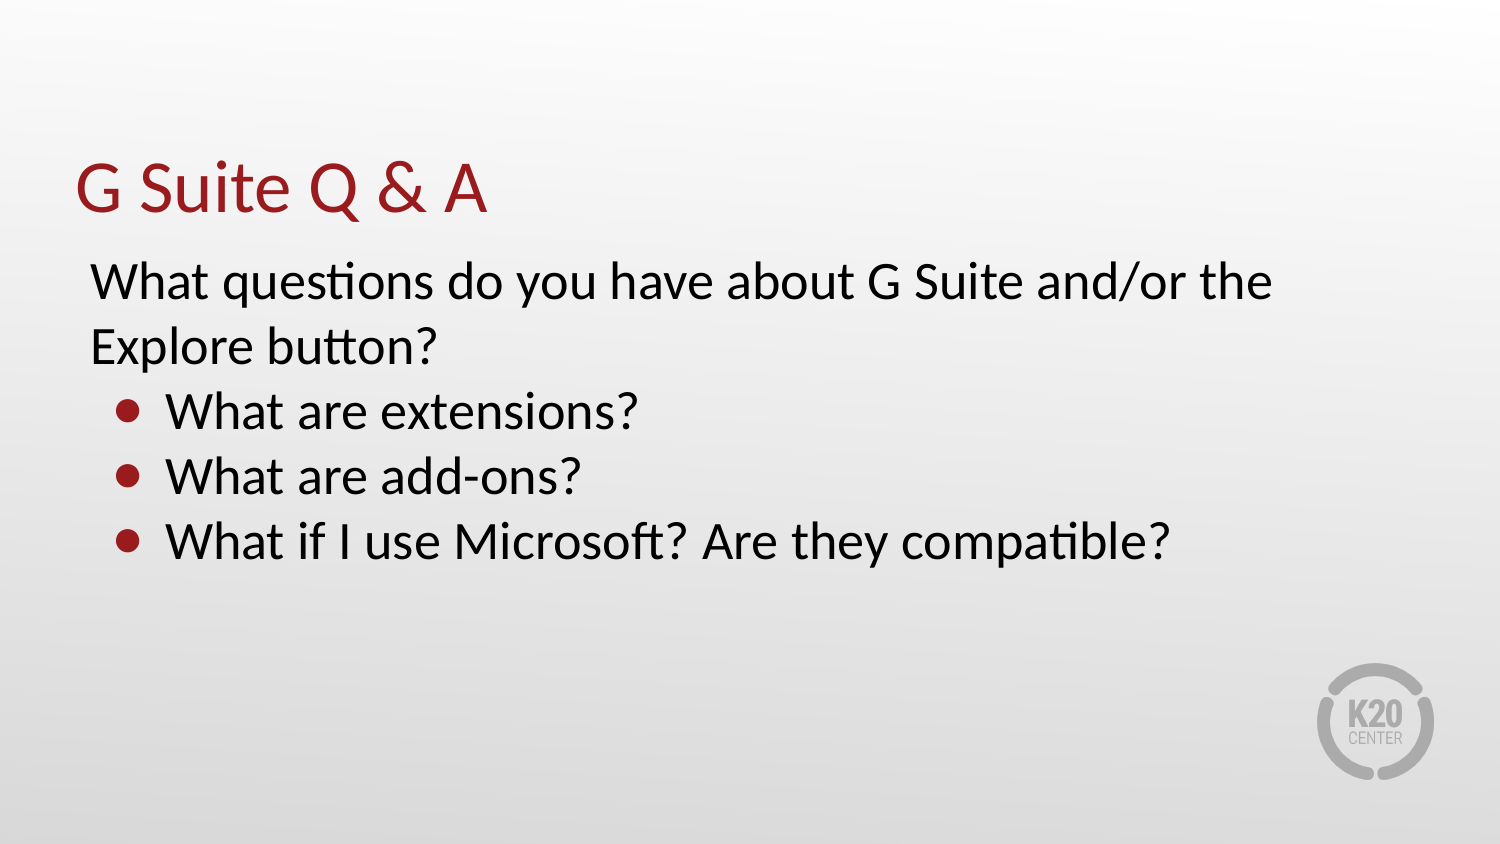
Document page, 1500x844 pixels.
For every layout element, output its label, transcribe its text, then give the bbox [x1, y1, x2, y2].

list What questions do you have about G Suite and/or the Explore button? What are extensions? What are add-ons? What if I use Microsoft? Are they compatible? [75, 238, 1425, 779]
title G Suite Q & A [75, 86, 1425, 228]
picture [1300, 646, 1451, 797]
